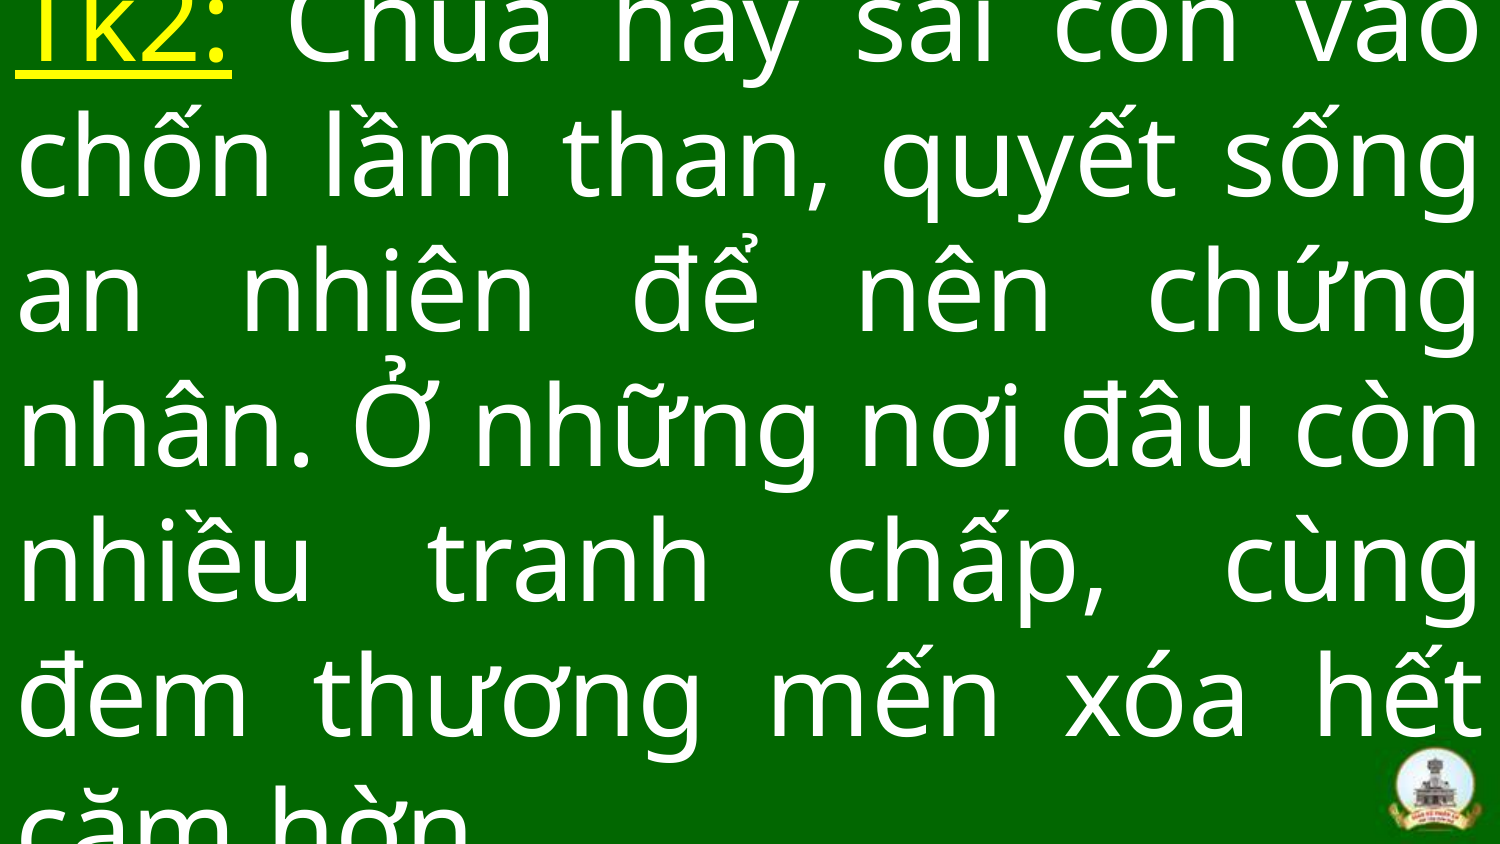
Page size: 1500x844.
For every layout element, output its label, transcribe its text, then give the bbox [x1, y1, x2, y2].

title Tk2: Chúa hãy sai con vào chốn lầm than, quyết sống an nhiên để nên chứng nhân. Ở những nơi đâu còn nhiều tranh chấp, cùng đem thương mến xóa hết căm hờn. [0, 0, 1500, 844]
